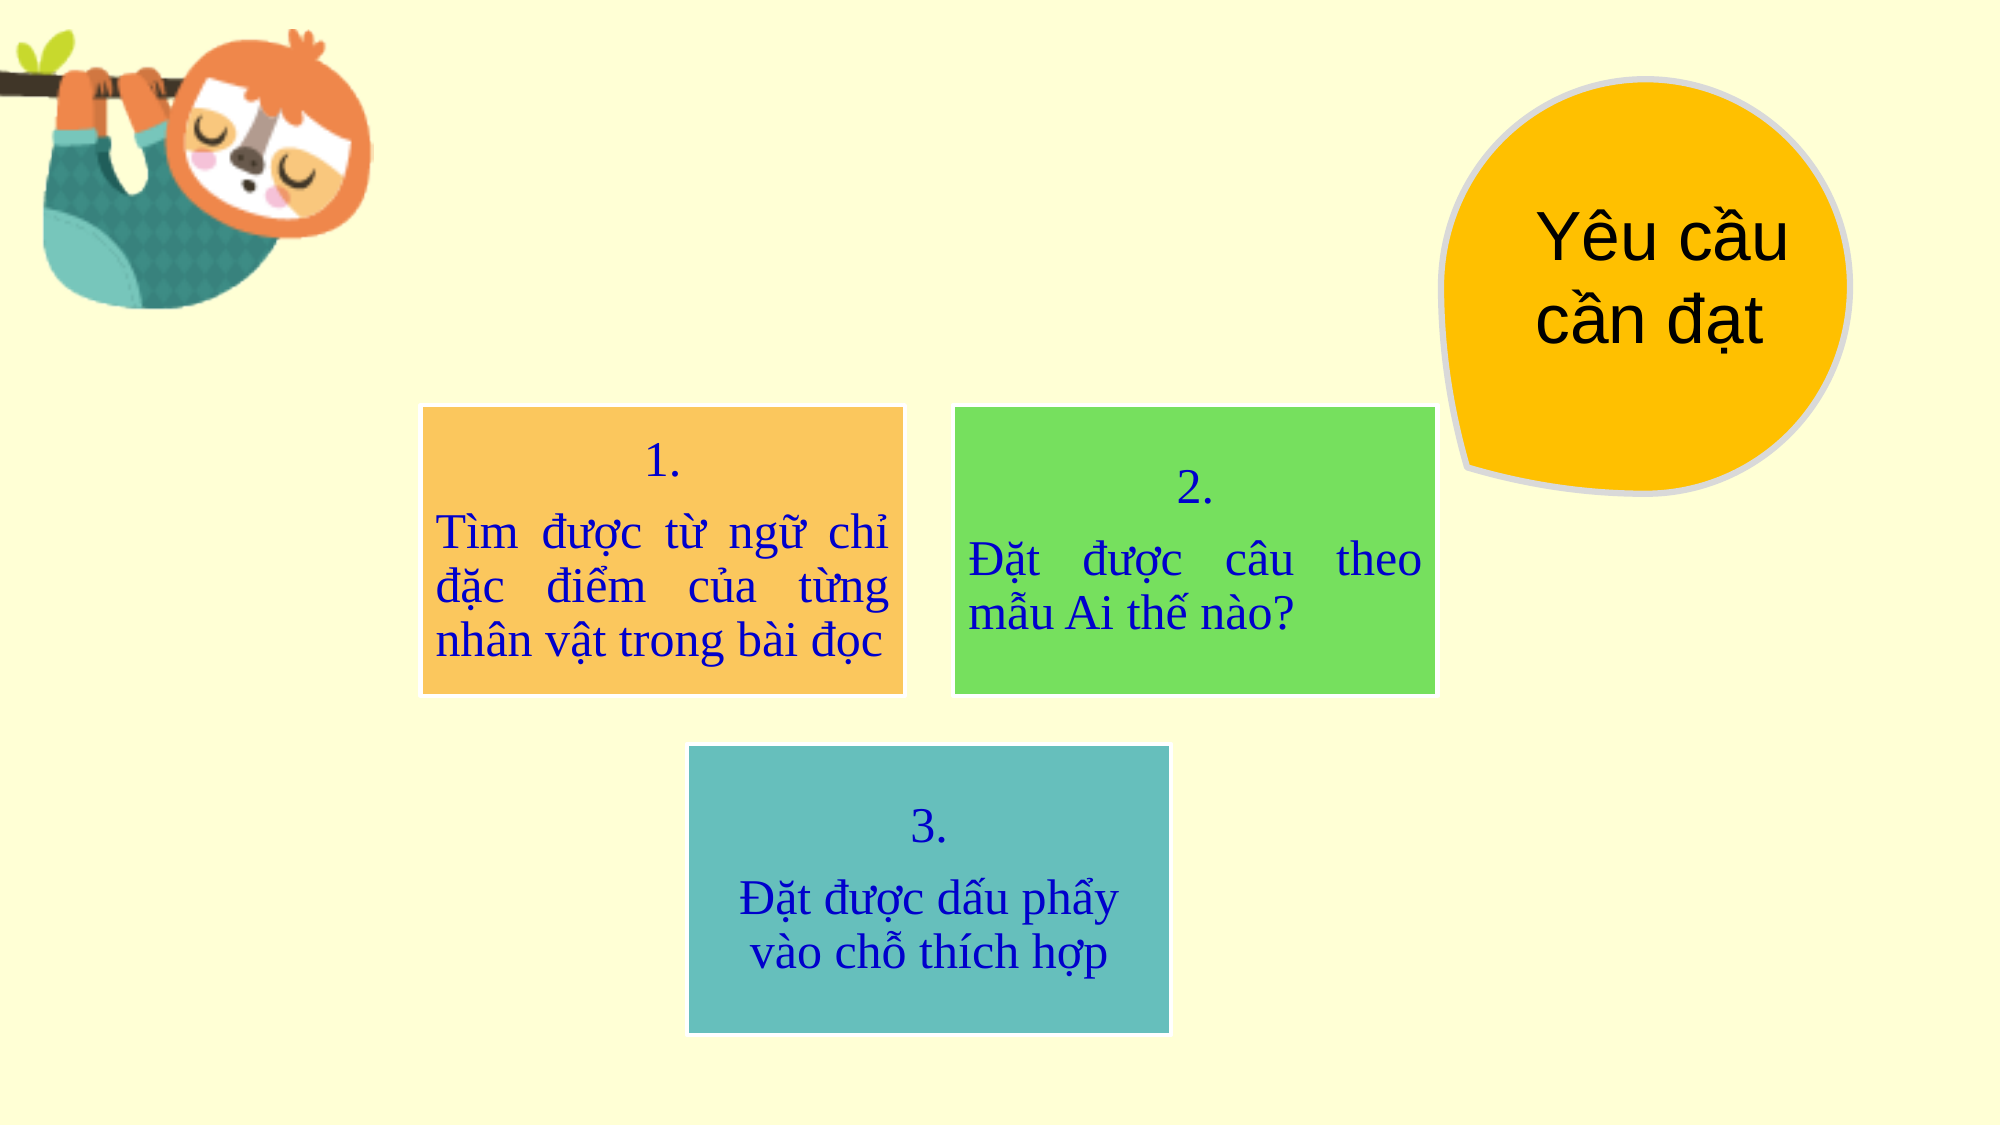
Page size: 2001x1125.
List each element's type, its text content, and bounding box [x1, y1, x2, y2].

picture [0, 29, 374, 379]
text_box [212, 404, 1646, 1036]
text_box [0, 403, 2000, 1125]
text_box [1441, 79, 1851, 494]
text_box Yêu cầu cần đạt [1520, 183, 1825, 366]
